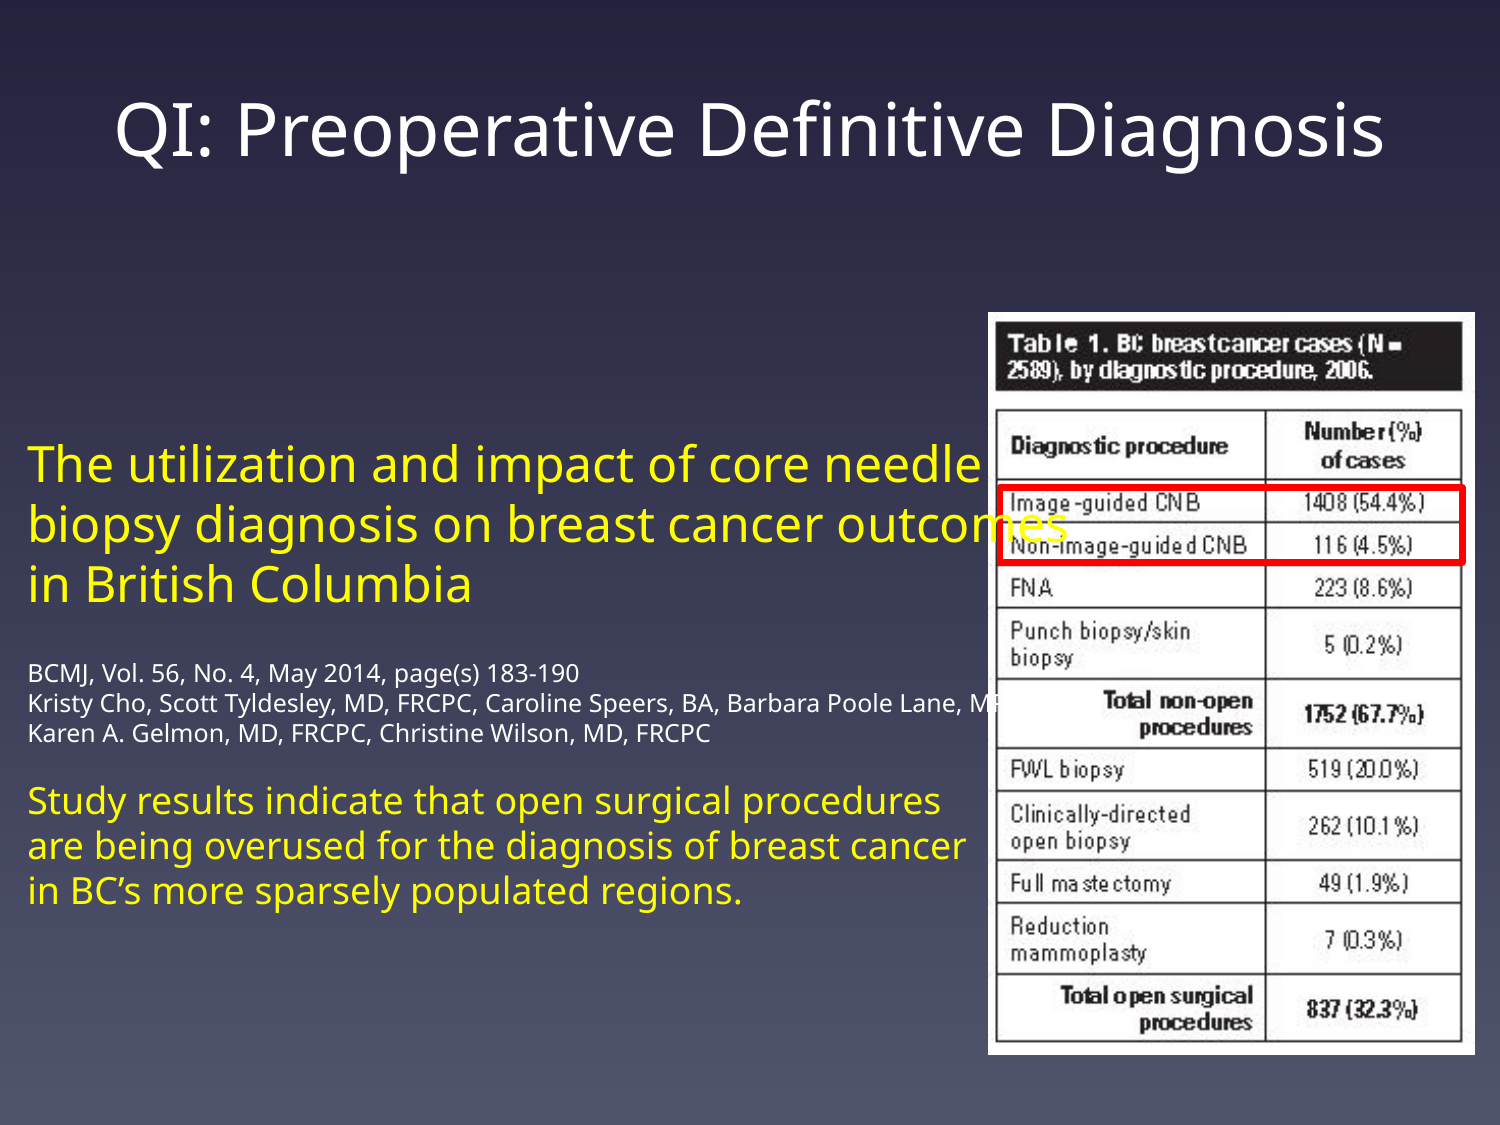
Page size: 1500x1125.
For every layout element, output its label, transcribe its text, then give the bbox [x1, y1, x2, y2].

title QI: Preoperative Definitive Diagnosis [75, 75, 1425, 263]
text_box The utilization and impact of core needle biopsy diagnosis on breast cancer outcomes in British Columbia BCMJ, Vol. 56, No. 4, May 2014, page(s) 183-190 Kristy Cho, Scott Tyldesley, MD, FRCPC, Caroline Speers, BA, Barbara Poole Lane, MPA, Karen A. Gelmon, MD, FRCPC, Christine Wilson, MD, FRCPC Study results indicate that open surgical procedures are being overused for the diagnosis of breast cancer in BC’s more sparsely populated regions. [12, 424, 894, 920]
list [899, 312, 1500, 1056]
